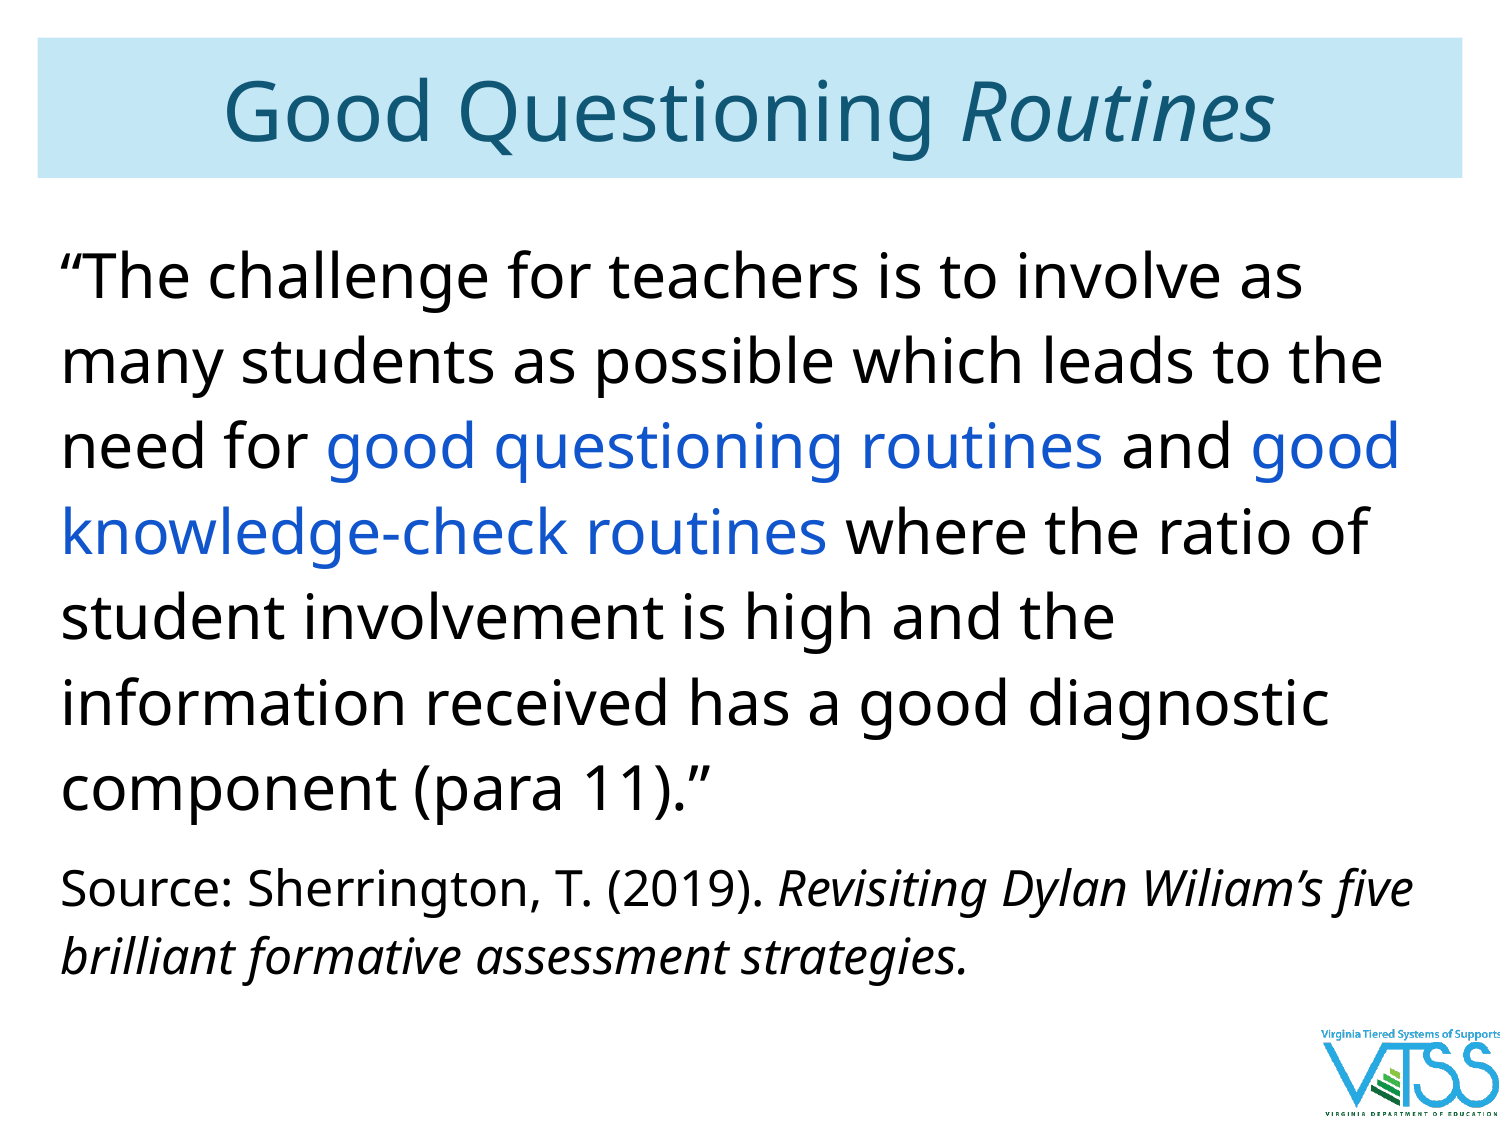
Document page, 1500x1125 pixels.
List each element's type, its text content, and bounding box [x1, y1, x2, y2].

title Good Questioning Routines [37, 37, 1463, 178]
text_box “The challenge for teachers is to involve as many students as possible which leads to the need for good questioning routines and good knowledge-check routines where the ratio of student involvement is high and the information received has a good diagnostic component (para 11).” Source: Sherrington, T. (2019). Revisiting Dylan Wiliam’s five brilliant formative assessment strategies. [45, 210, 1455, 979]
picture [1321, 1029, 1500, 1116]
